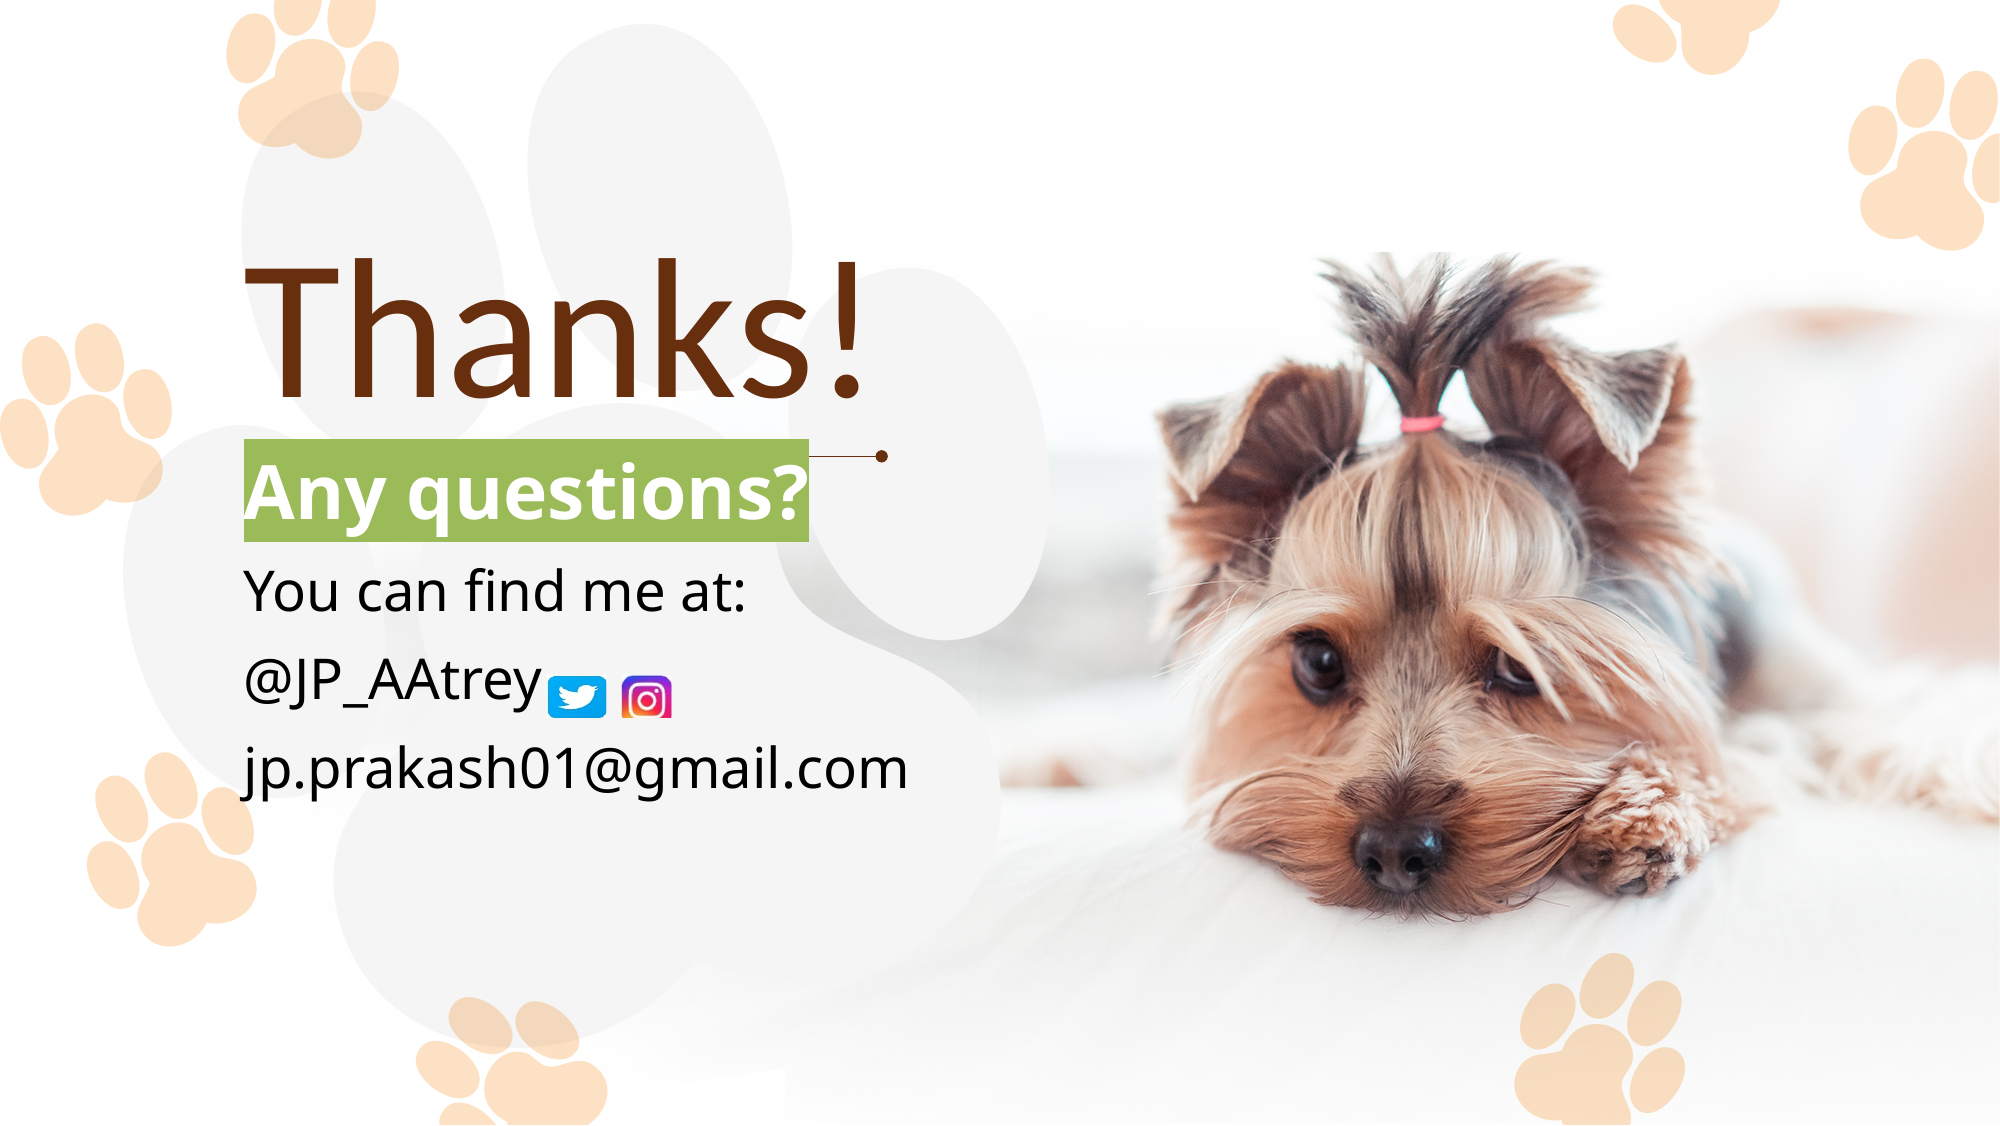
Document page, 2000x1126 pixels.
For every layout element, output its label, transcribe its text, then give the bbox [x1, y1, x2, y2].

text_box Any questions? You can find me at: @JP_AAtrey jp.prakash01@gmail.com [243, 444, 1326, 741]
picture [0, 0, 2000, 1125]
title Thanks! [243, 247, 1326, 439]
